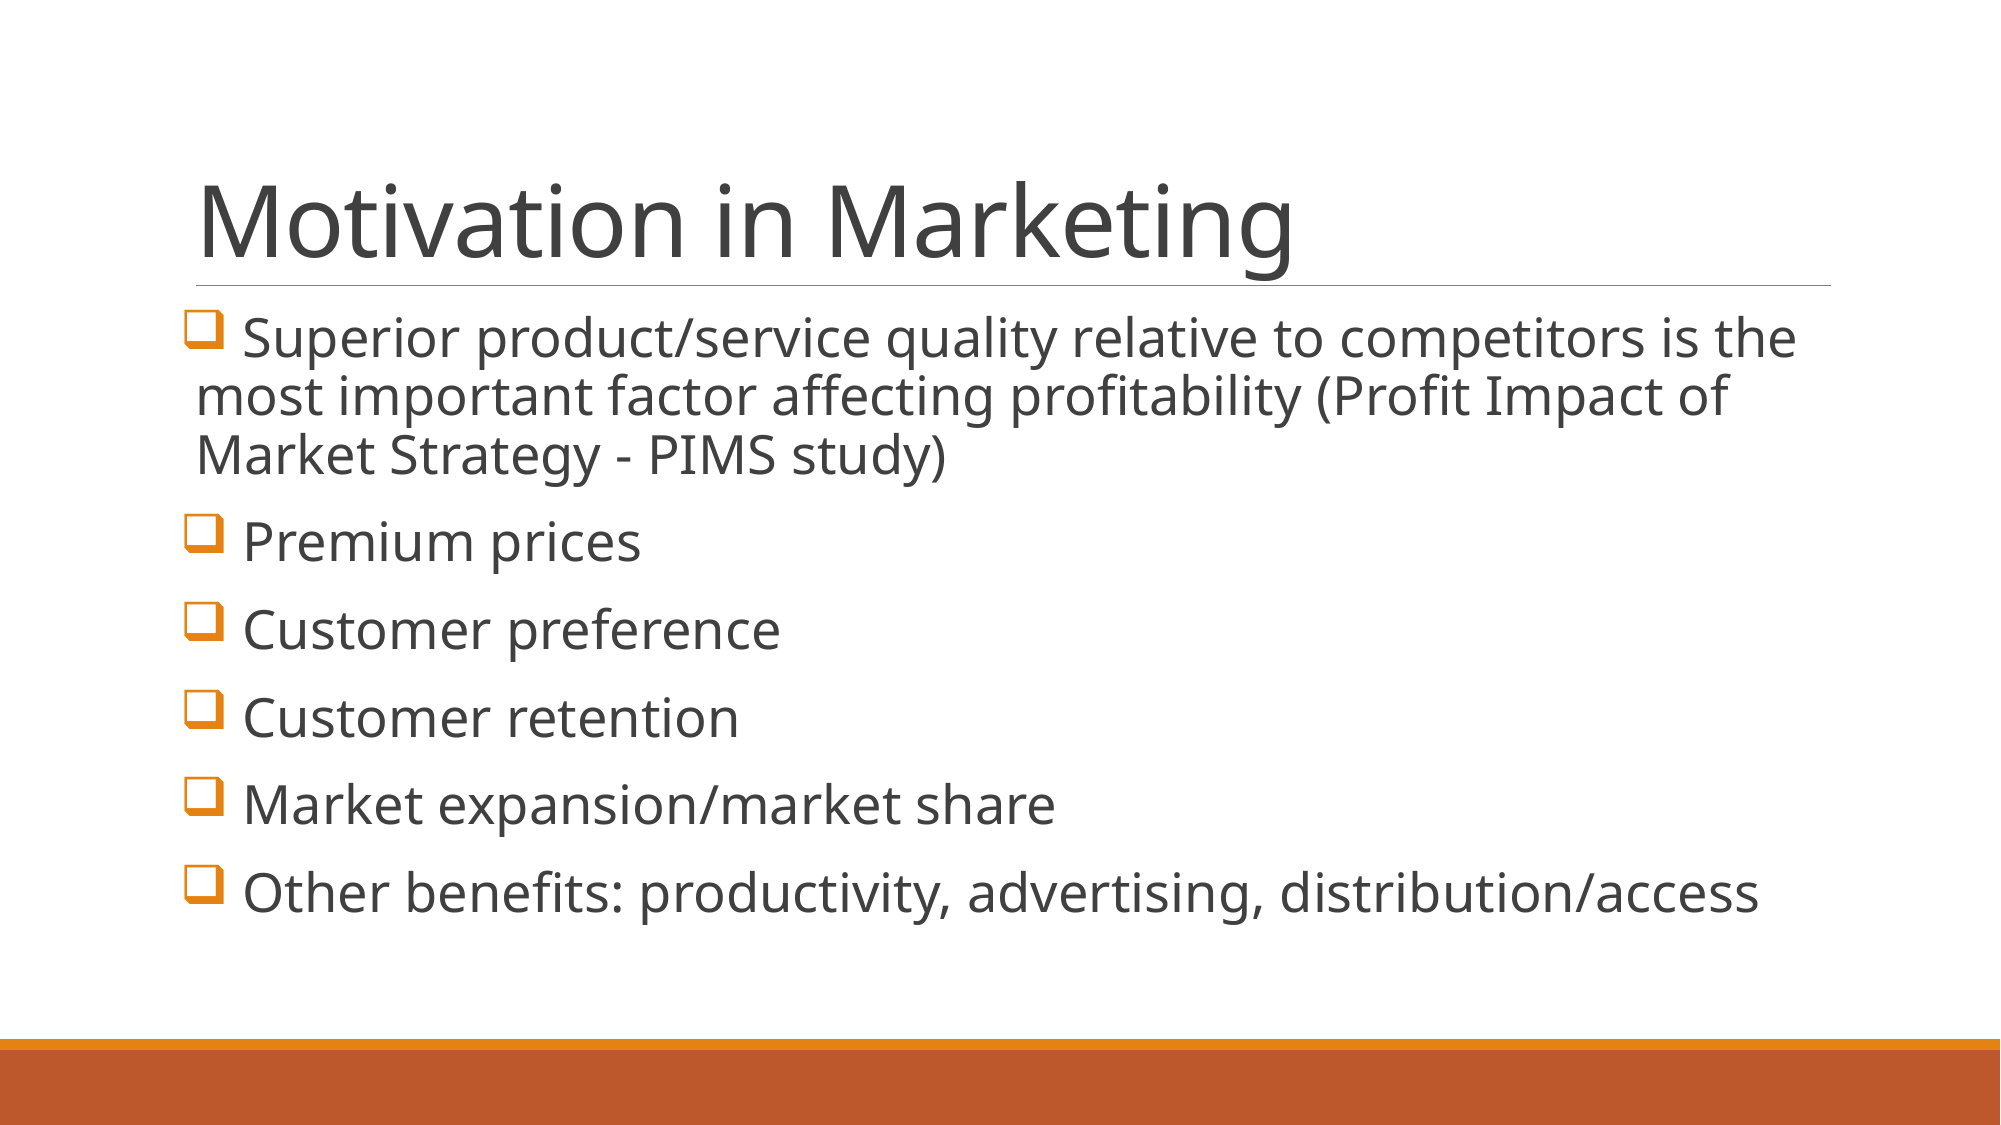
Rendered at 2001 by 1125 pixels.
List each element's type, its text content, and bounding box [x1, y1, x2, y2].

list Superior product/service quality relative to competitors is the most important factor affecting profitability (Profit Impact of Market Strategy - PIMS study) Premium prices Customer preference Customer retention Market expansion/market share Other benefits: productivity, advertising, distribution/access [180, 302, 1830, 963]
title Motivation in Marketing [180, 47, 1830, 285]
